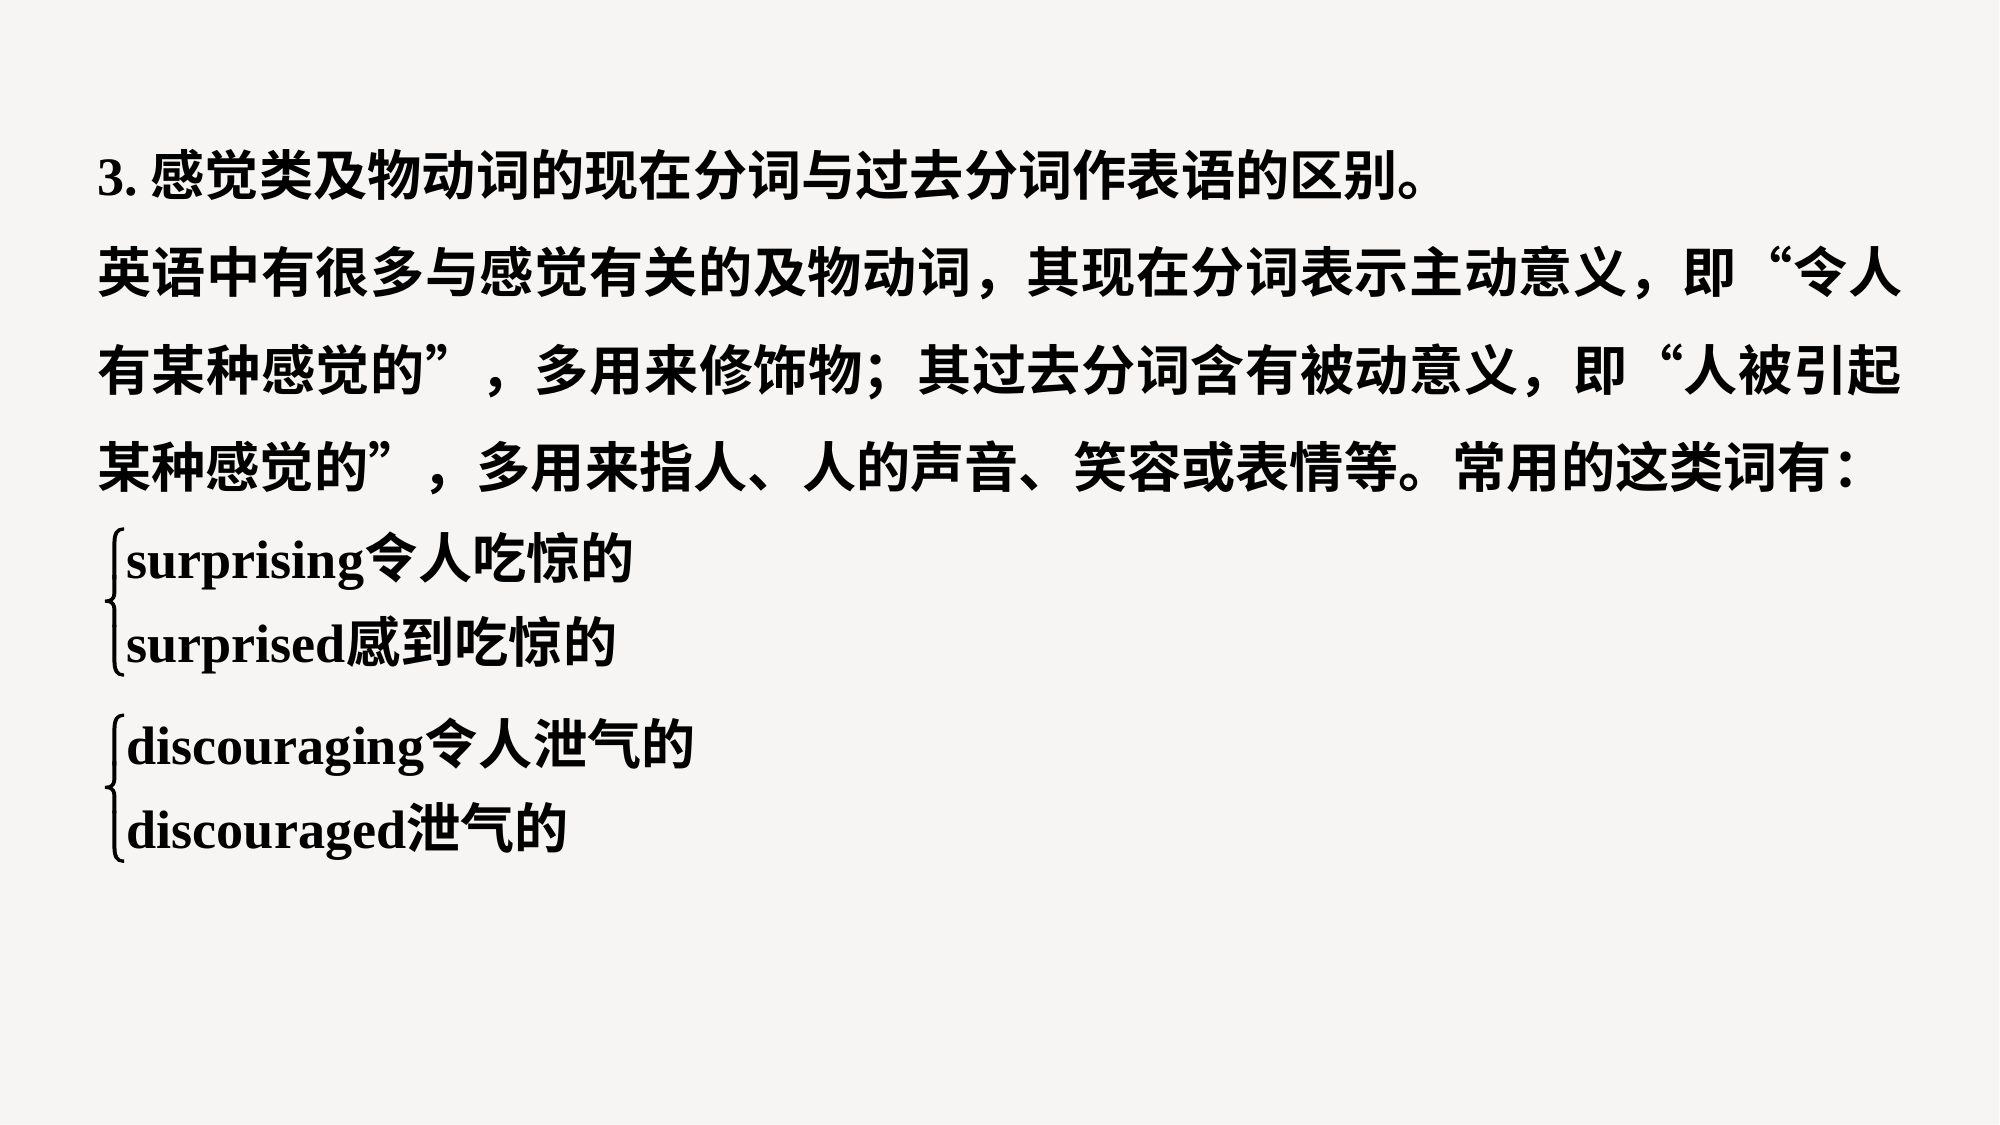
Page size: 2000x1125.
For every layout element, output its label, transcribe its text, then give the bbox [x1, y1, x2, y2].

text_box 3.感觉类及物动词的现在分词与过去分词作表语的区别。 英语中有很多与感觉有关的及物动词，其现在分词表示主动意义，即“令人有某种感觉的”，多用来修饰物；其过去分词含有被动意义，即“人被引起某种感觉的”，多用来指人、人的声音、笑容或表情等。常用的这类词有： [82, 101, 1918, 506]
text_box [101, 513, 1436, 905]
